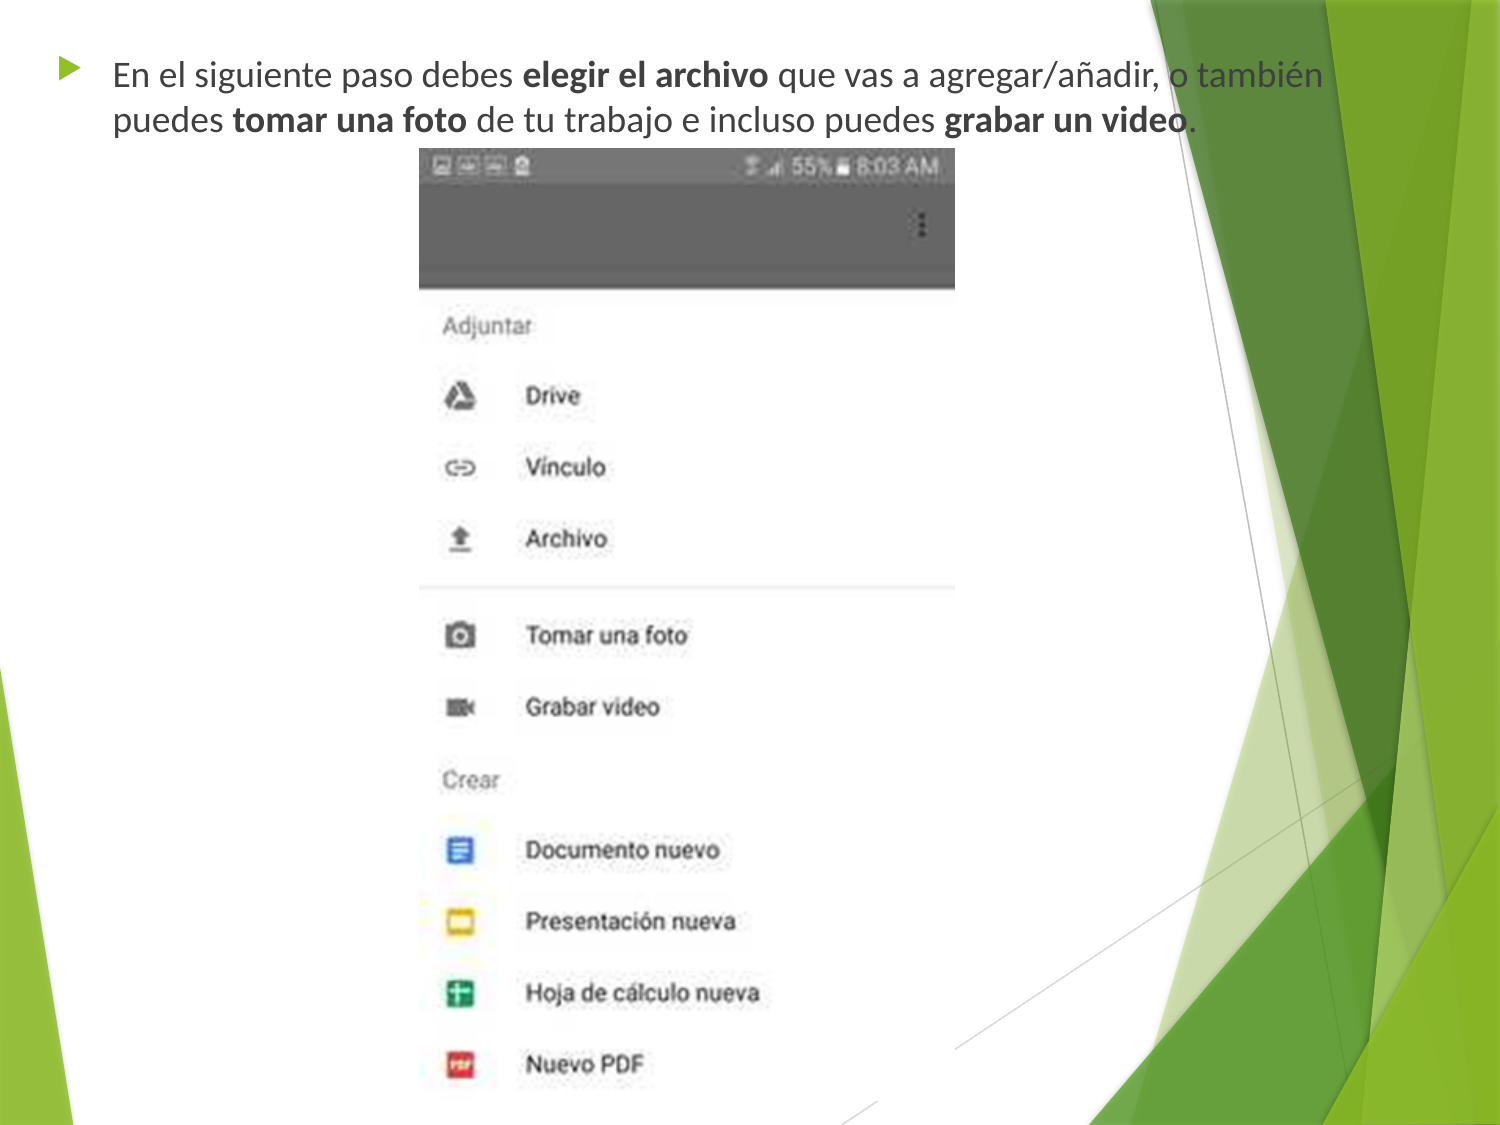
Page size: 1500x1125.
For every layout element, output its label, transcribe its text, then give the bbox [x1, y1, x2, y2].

picture [418, 148, 955, 1102]
list En el siguiente paso debes elegir el archivo que vas a agregar/añadir, o también puedes tomar una foto de tu trabajo e incluso puedes grabar un video. [41, 42, 1436, 1083]
